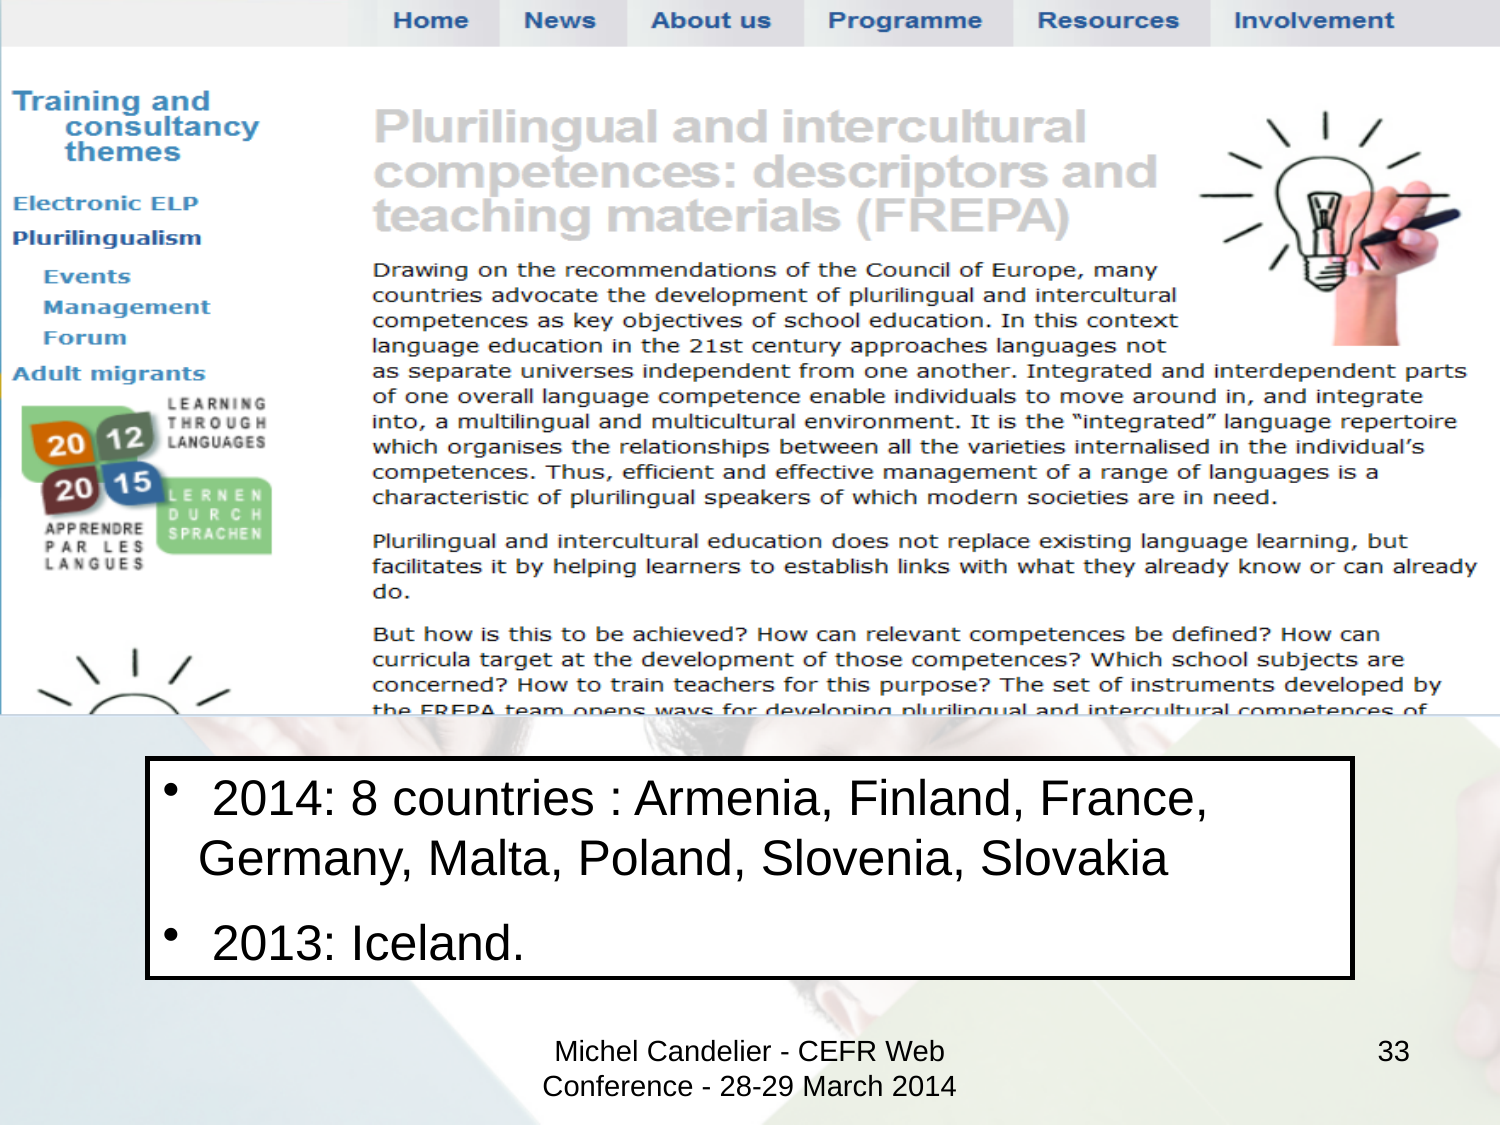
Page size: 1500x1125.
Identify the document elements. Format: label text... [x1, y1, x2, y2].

text_box Michel Candelier - CEFR Web Conference - 28-29 March 2014 [512, 1024, 988, 1103]
picture [0, 0, 1500, 1125]
text_box 2014: 8 countries : Armenia, Finland, France, Germany, Malta, Poland, Slovenia, Slovakia 2013: Iceland. [147, 758, 1353, 979]
text_box 33 [1074, 1024, 1425, 1103]
